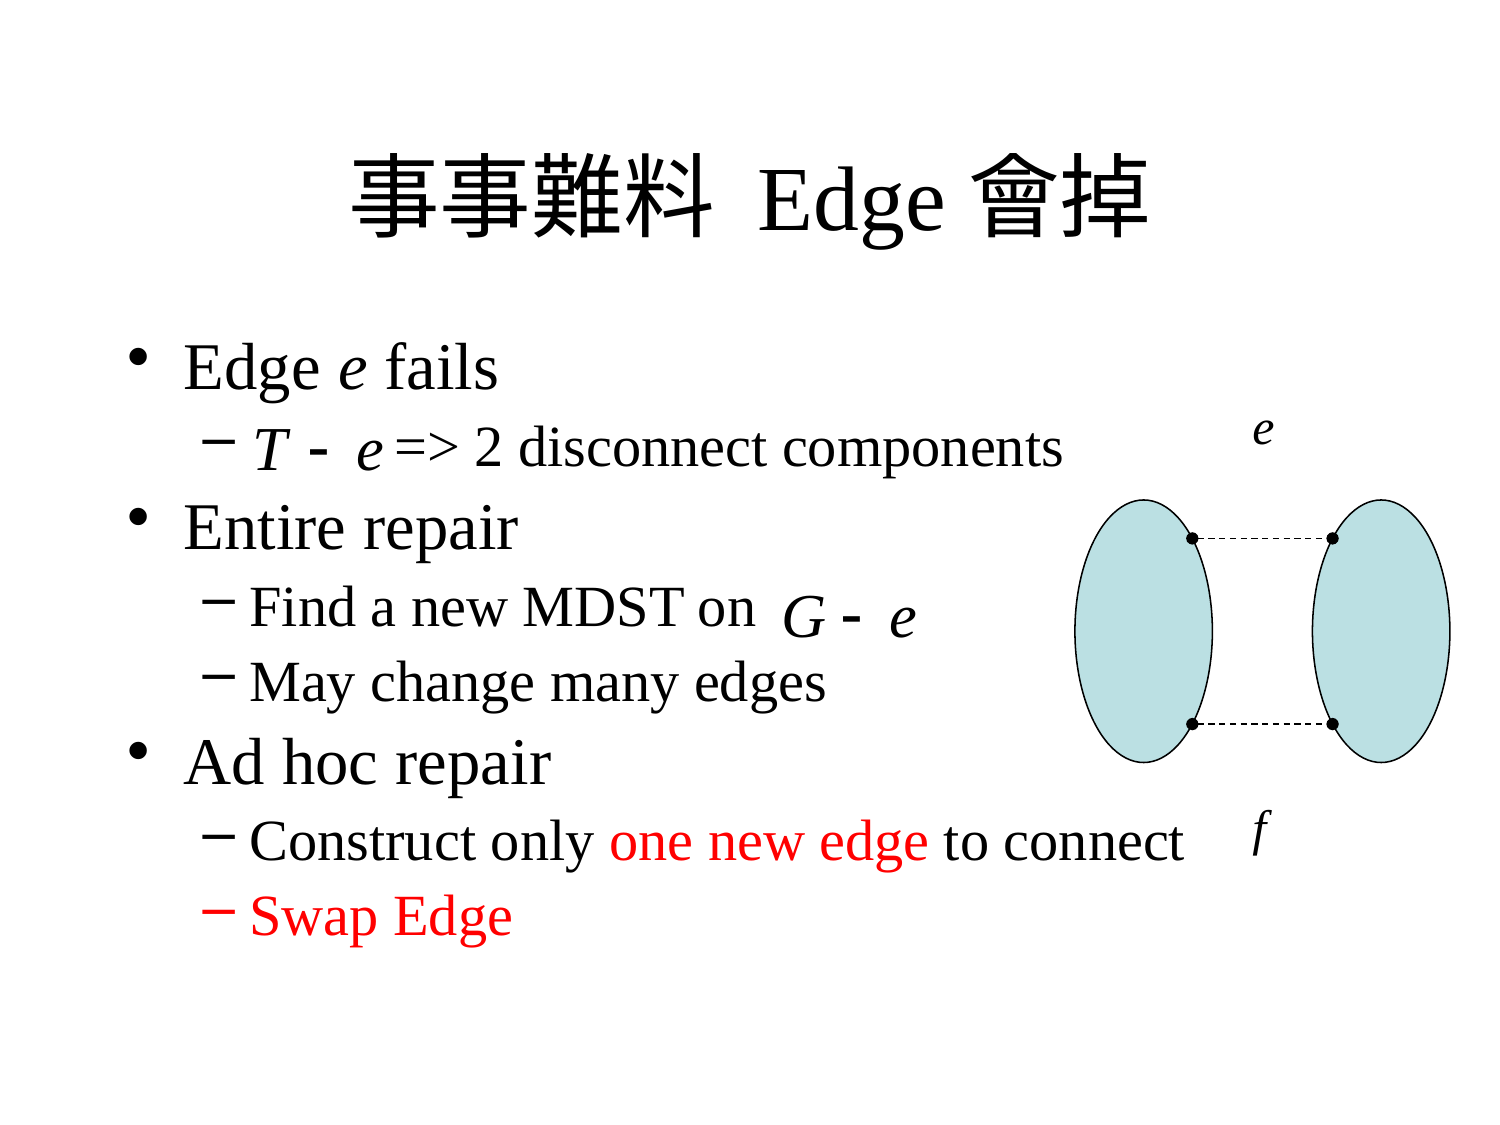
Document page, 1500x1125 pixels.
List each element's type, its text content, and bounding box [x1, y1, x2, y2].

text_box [1074, 387, 1451, 864]
title 事事難料 Edge會掉 [112, 99, 1388, 288]
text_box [773, 585, 925, 649]
list Edge e fails => 2 disconnect components Entire repair Find a new MDST on May change many edges Ad hoc repair Construct only one new edge to connect Swap Edge [112, 324, 1388, 1001]
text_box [245, 417, 393, 481]
